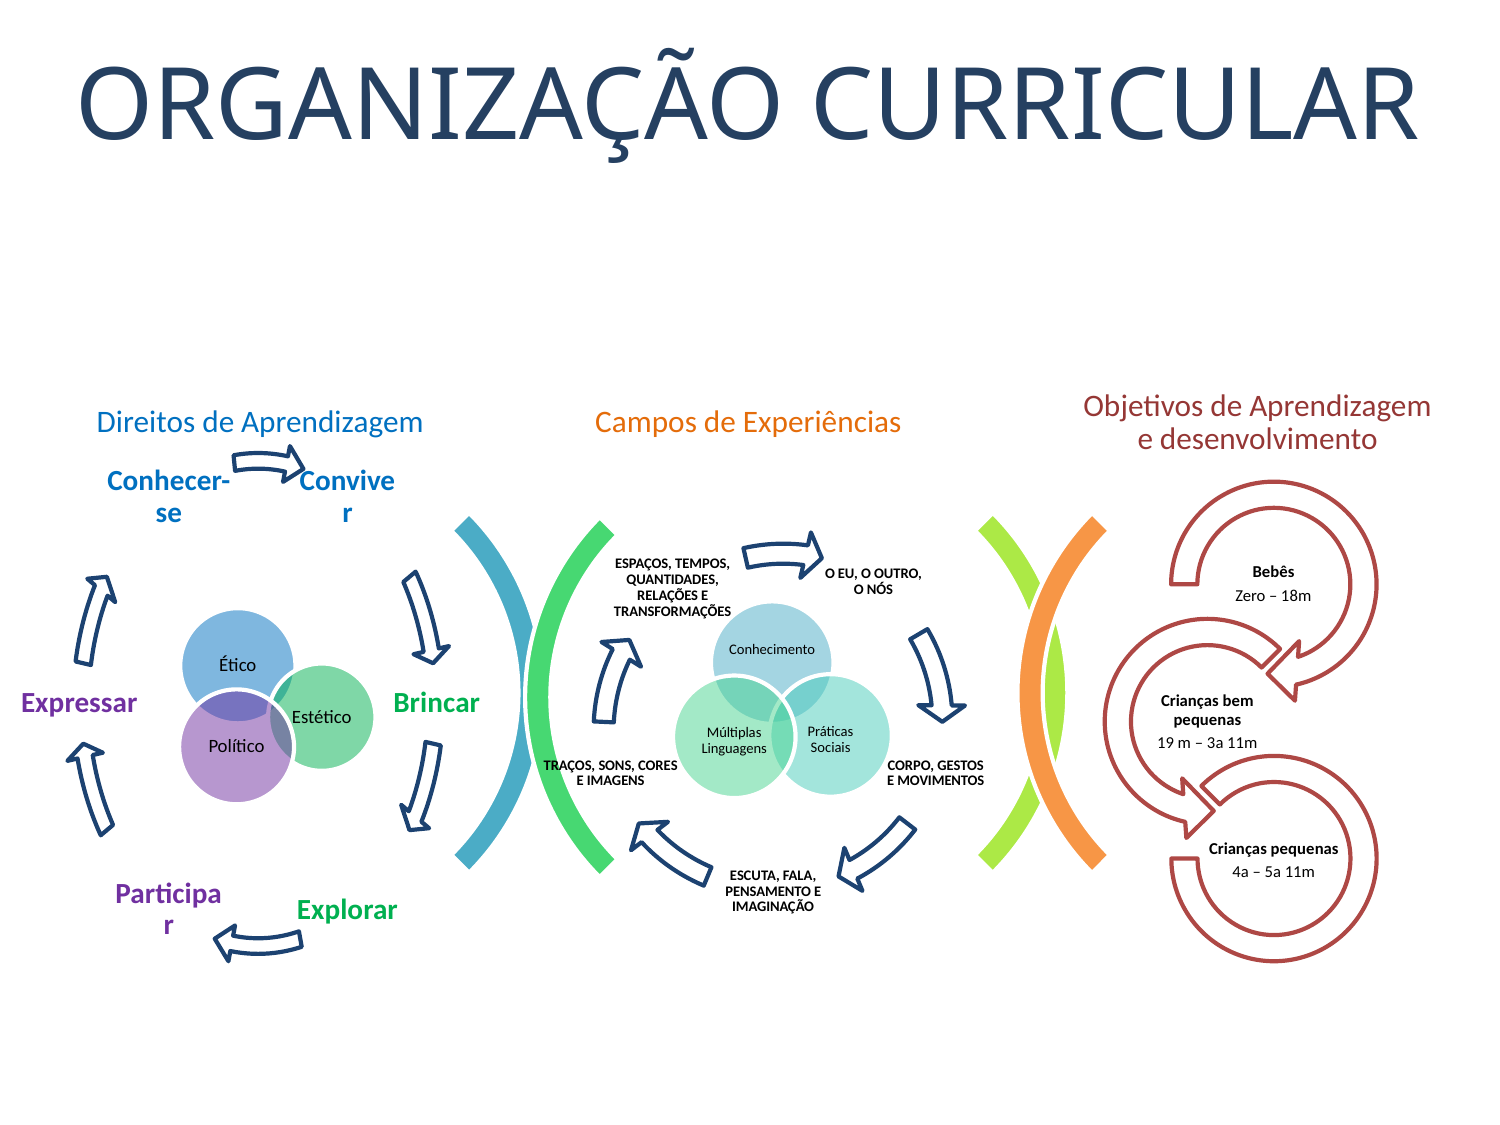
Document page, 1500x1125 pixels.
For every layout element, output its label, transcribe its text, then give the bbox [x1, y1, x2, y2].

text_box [0, 247, 1500, 1125]
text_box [15, 442, 486, 965]
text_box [1016, 356, 1466, 1070]
text_box ORGANIZAÇÃO CURRICULAR [32, 31, 1465, 227]
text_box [548, 442, 977, 1039]
